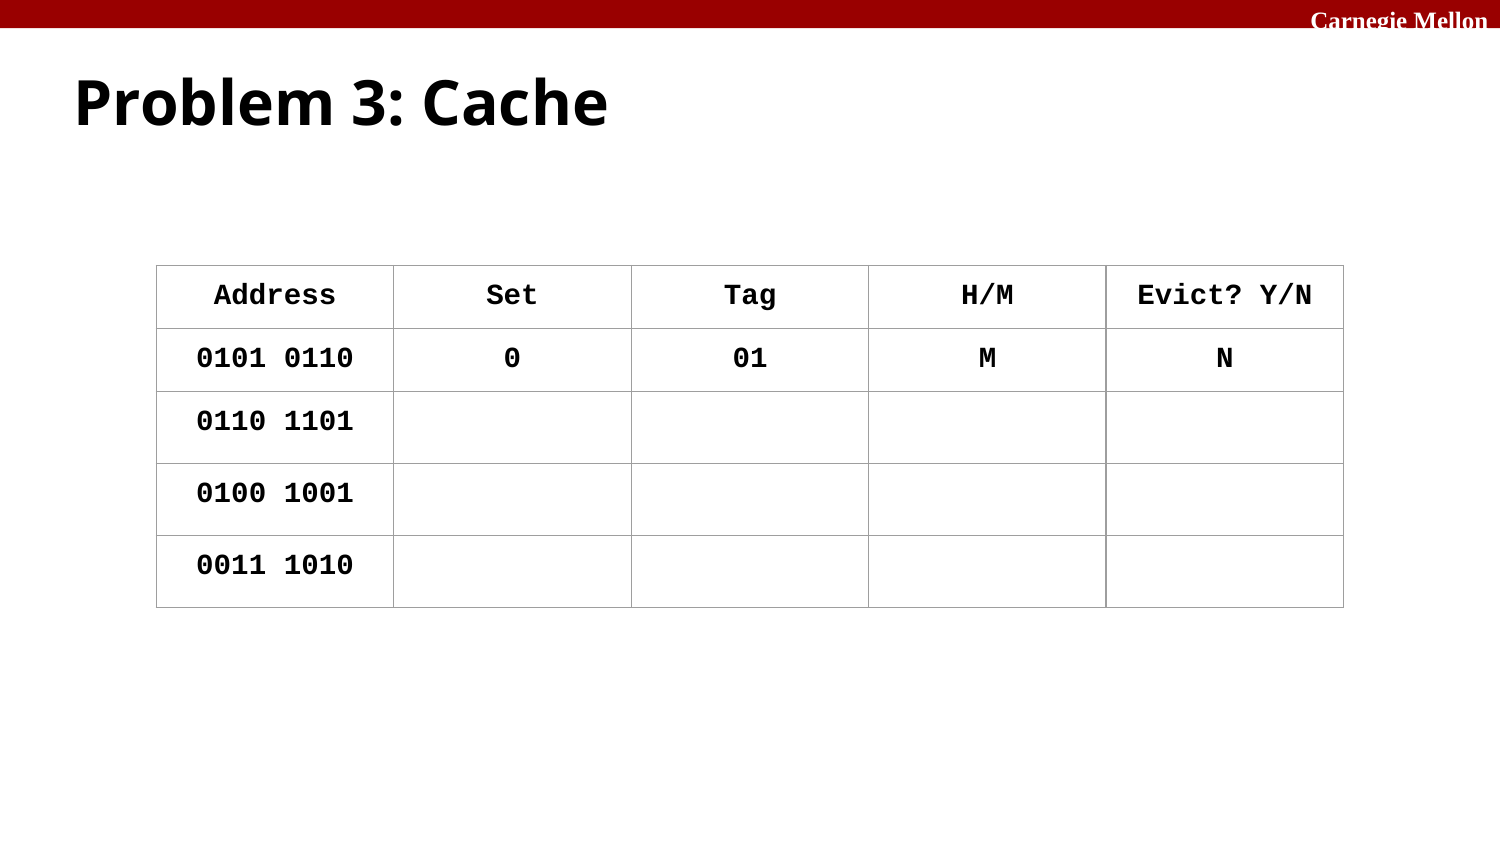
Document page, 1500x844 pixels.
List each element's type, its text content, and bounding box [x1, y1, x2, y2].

table_cell 0100 1001 [157, 464, 393, 535]
table_cell 0011 1010 [157, 536, 393, 607]
table_cell [394, 464, 631, 535]
table_cell M [869, 329, 1105, 391]
table_cell [869, 464, 1105, 535]
table_header H/M [869, 266, 1105, 328]
table_cell [632, 392, 868, 463]
table_cell [1107, 392, 1343, 463]
title Problem 3: Cache [58, 53, 1304, 148]
table_cell [869, 392, 1105, 463]
table_header Evict? Y/N [1107, 266, 1343, 328]
table_cell [632, 536, 868, 607]
table_header Set [394, 266, 631, 328]
table_cell 0101 0110 [157, 329, 393, 391]
table_cell N [1107, 329, 1343, 391]
table_cell 0110 1101 [157, 392, 393, 463]
table_cell [394, 392, 631, 463]
table_cell [1107, 536, 1343, 607]
table_cell [1107, 464, 1343, 535]
table_cell [394, 536, 631, 607]
table_cell [632, 464, 868, 535]
table_header Address [157, 266, 393, 328]
table_header Tag [632, 266, 868, 328]
table_cell 01 [632, 329, 868, 391]
table_cell 0 [394, 329, 631, 391]
table_cell [869, 536, 1105, 607]
